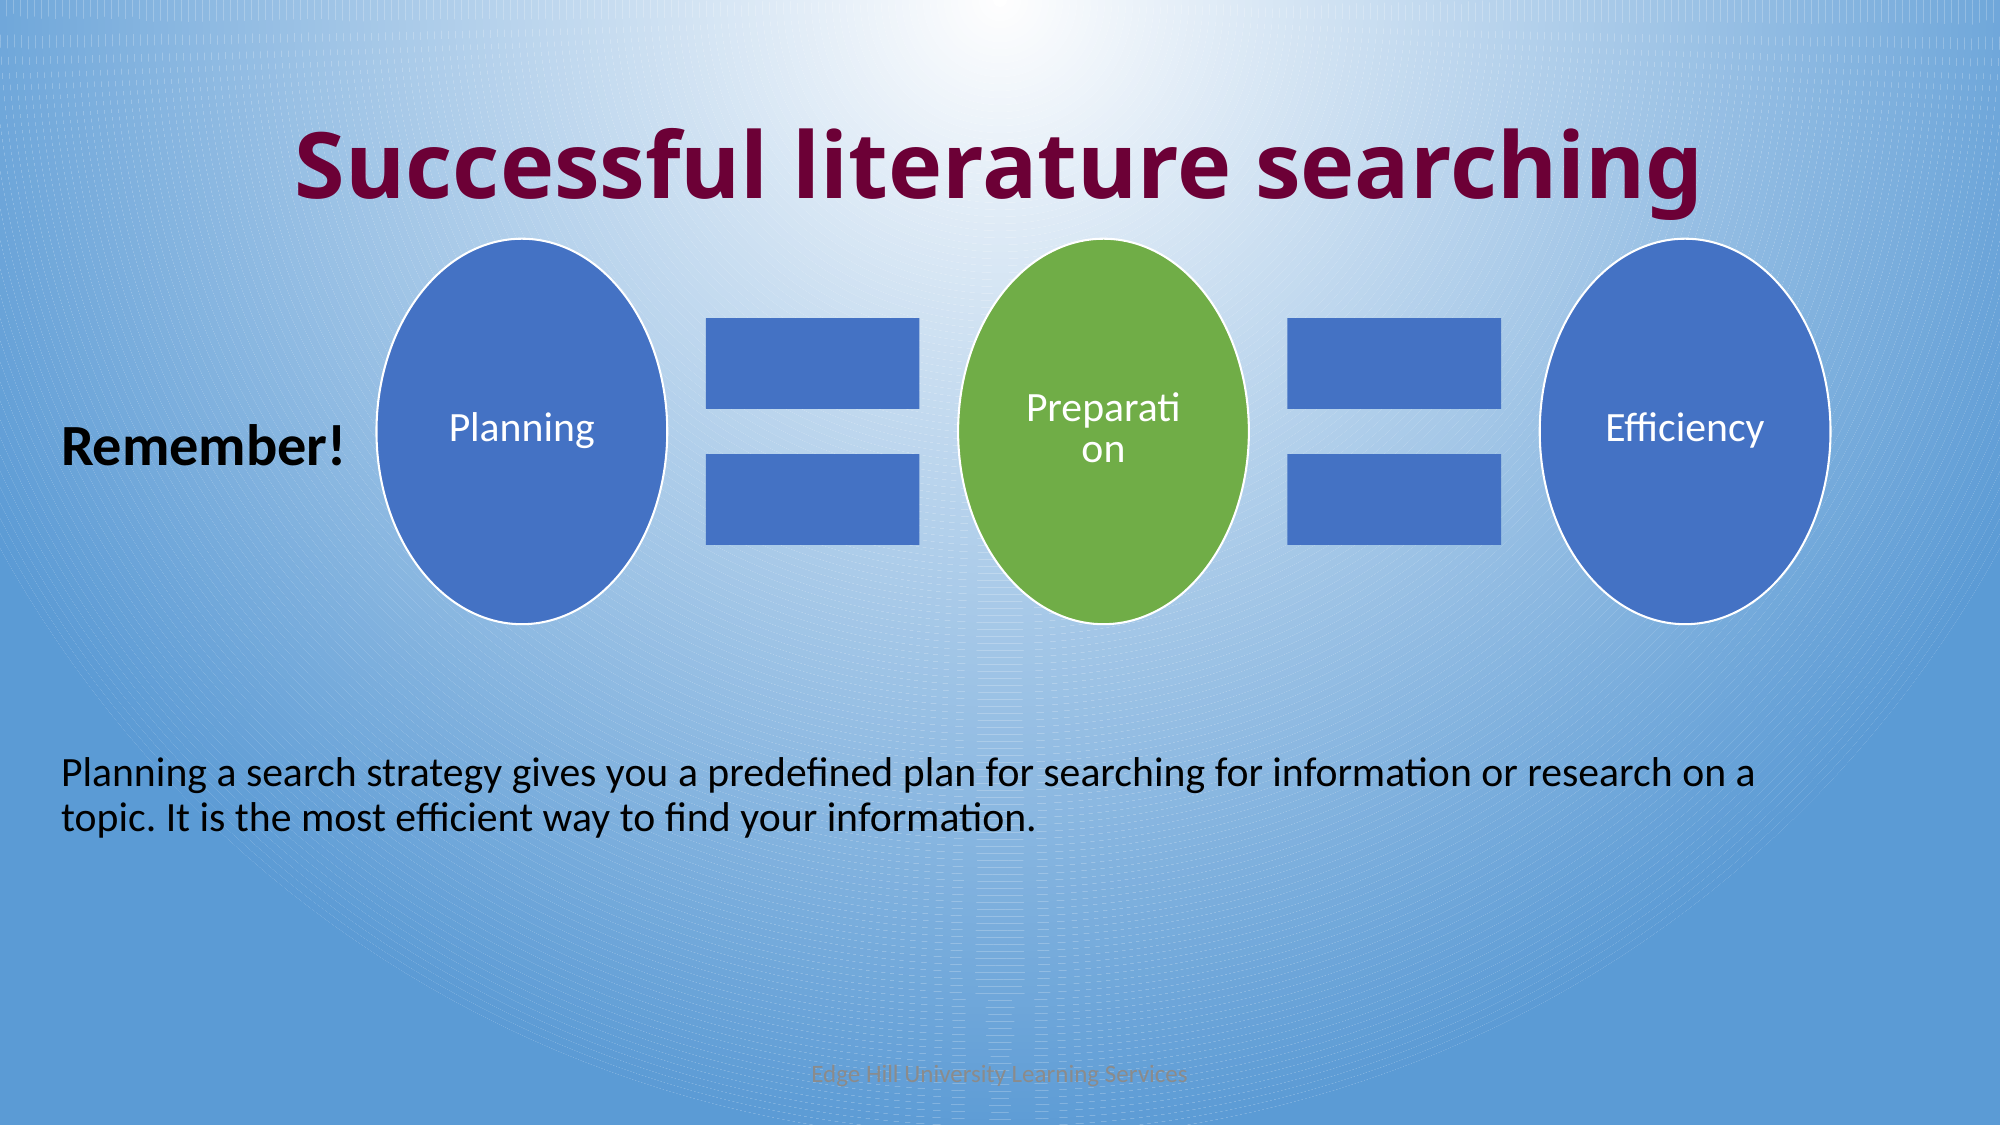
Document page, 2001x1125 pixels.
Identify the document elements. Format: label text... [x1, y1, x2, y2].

footer Edge Hill University Learning Services [662, 1042, 1338, 1103]
list Remember! Planning a search strategy gives you a predefined plan for searching for information or research on a topic. It is the most efficient way to find your information. [45, 233, 1863, 1014]
title Successful literature searching [137, 59, 1863, 233]
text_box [376, 238, 1831, 625]
